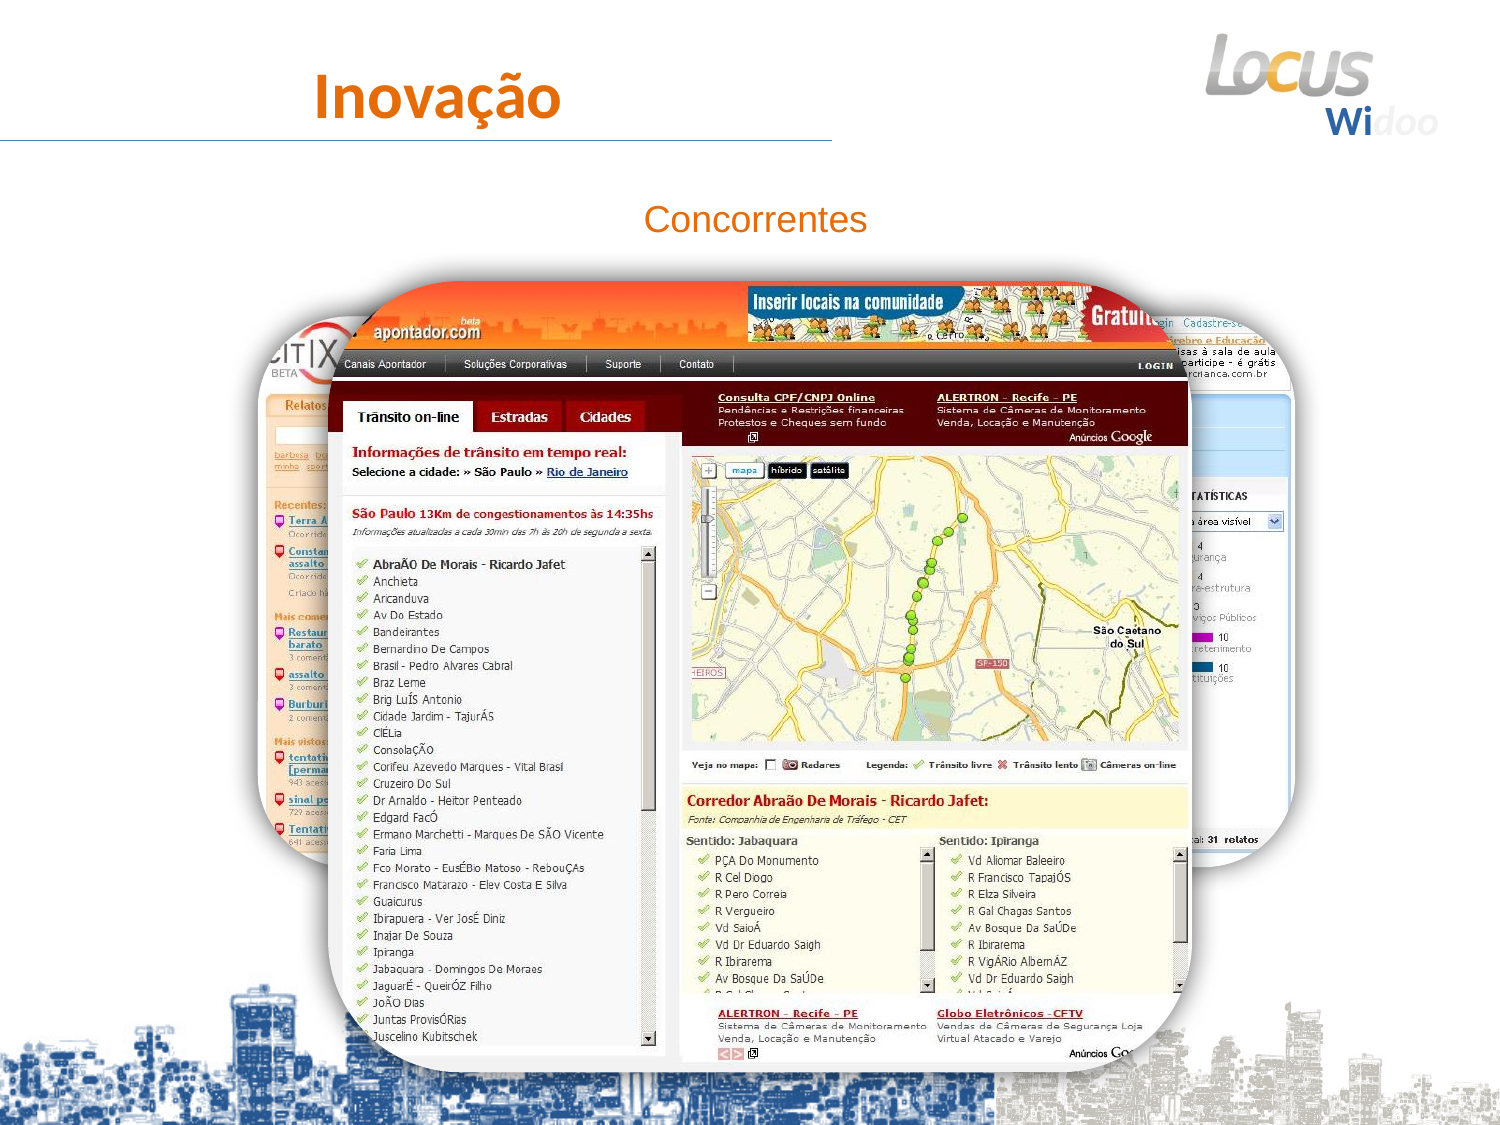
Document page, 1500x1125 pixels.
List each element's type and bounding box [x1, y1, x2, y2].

picture [257, 280, 1296, 1073]
text_box [0, 25, 1500, 1125]
